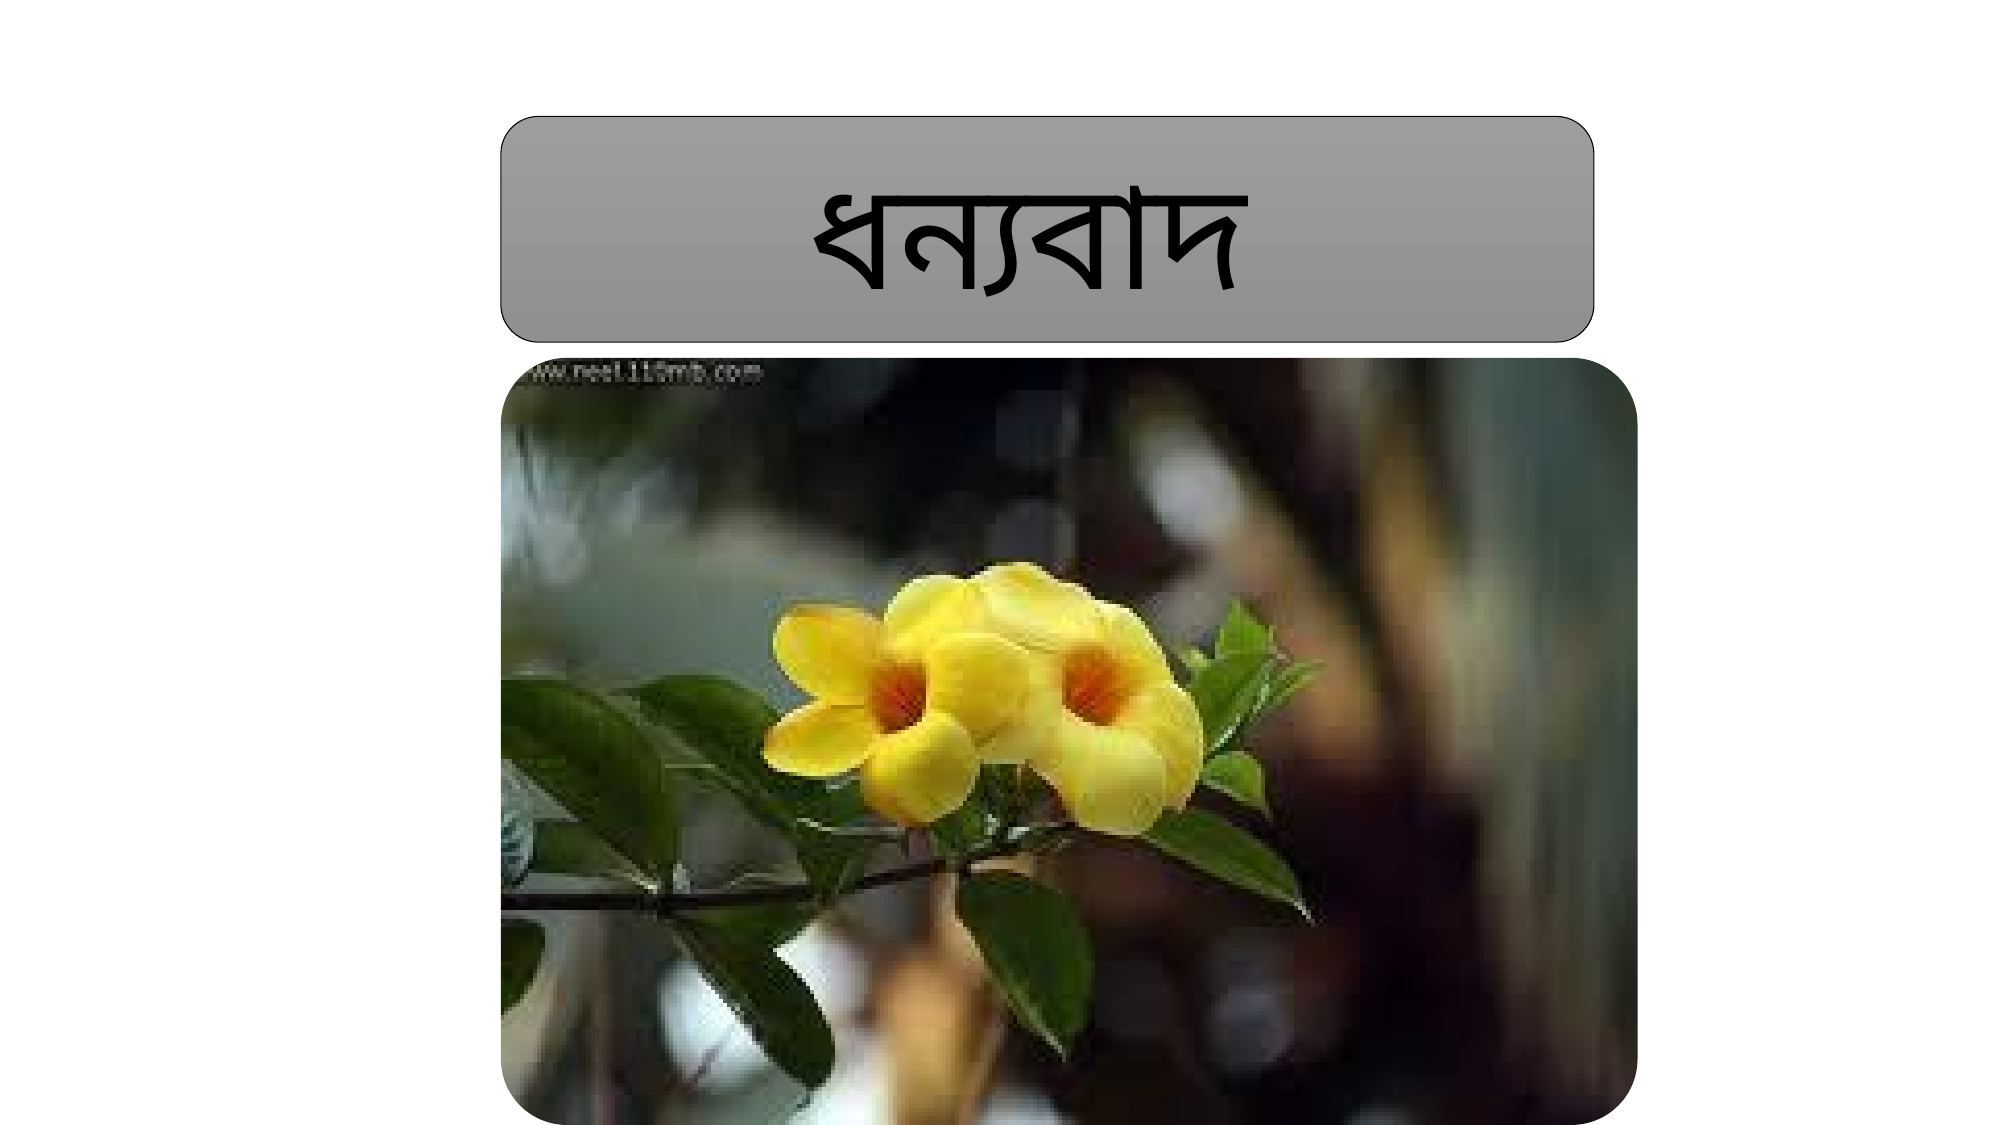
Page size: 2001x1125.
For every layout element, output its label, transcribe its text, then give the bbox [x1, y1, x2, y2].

picture [500, 357, 1638, 1125]
text_box ধন্যবাদ [500, 115, 1595, 343]
